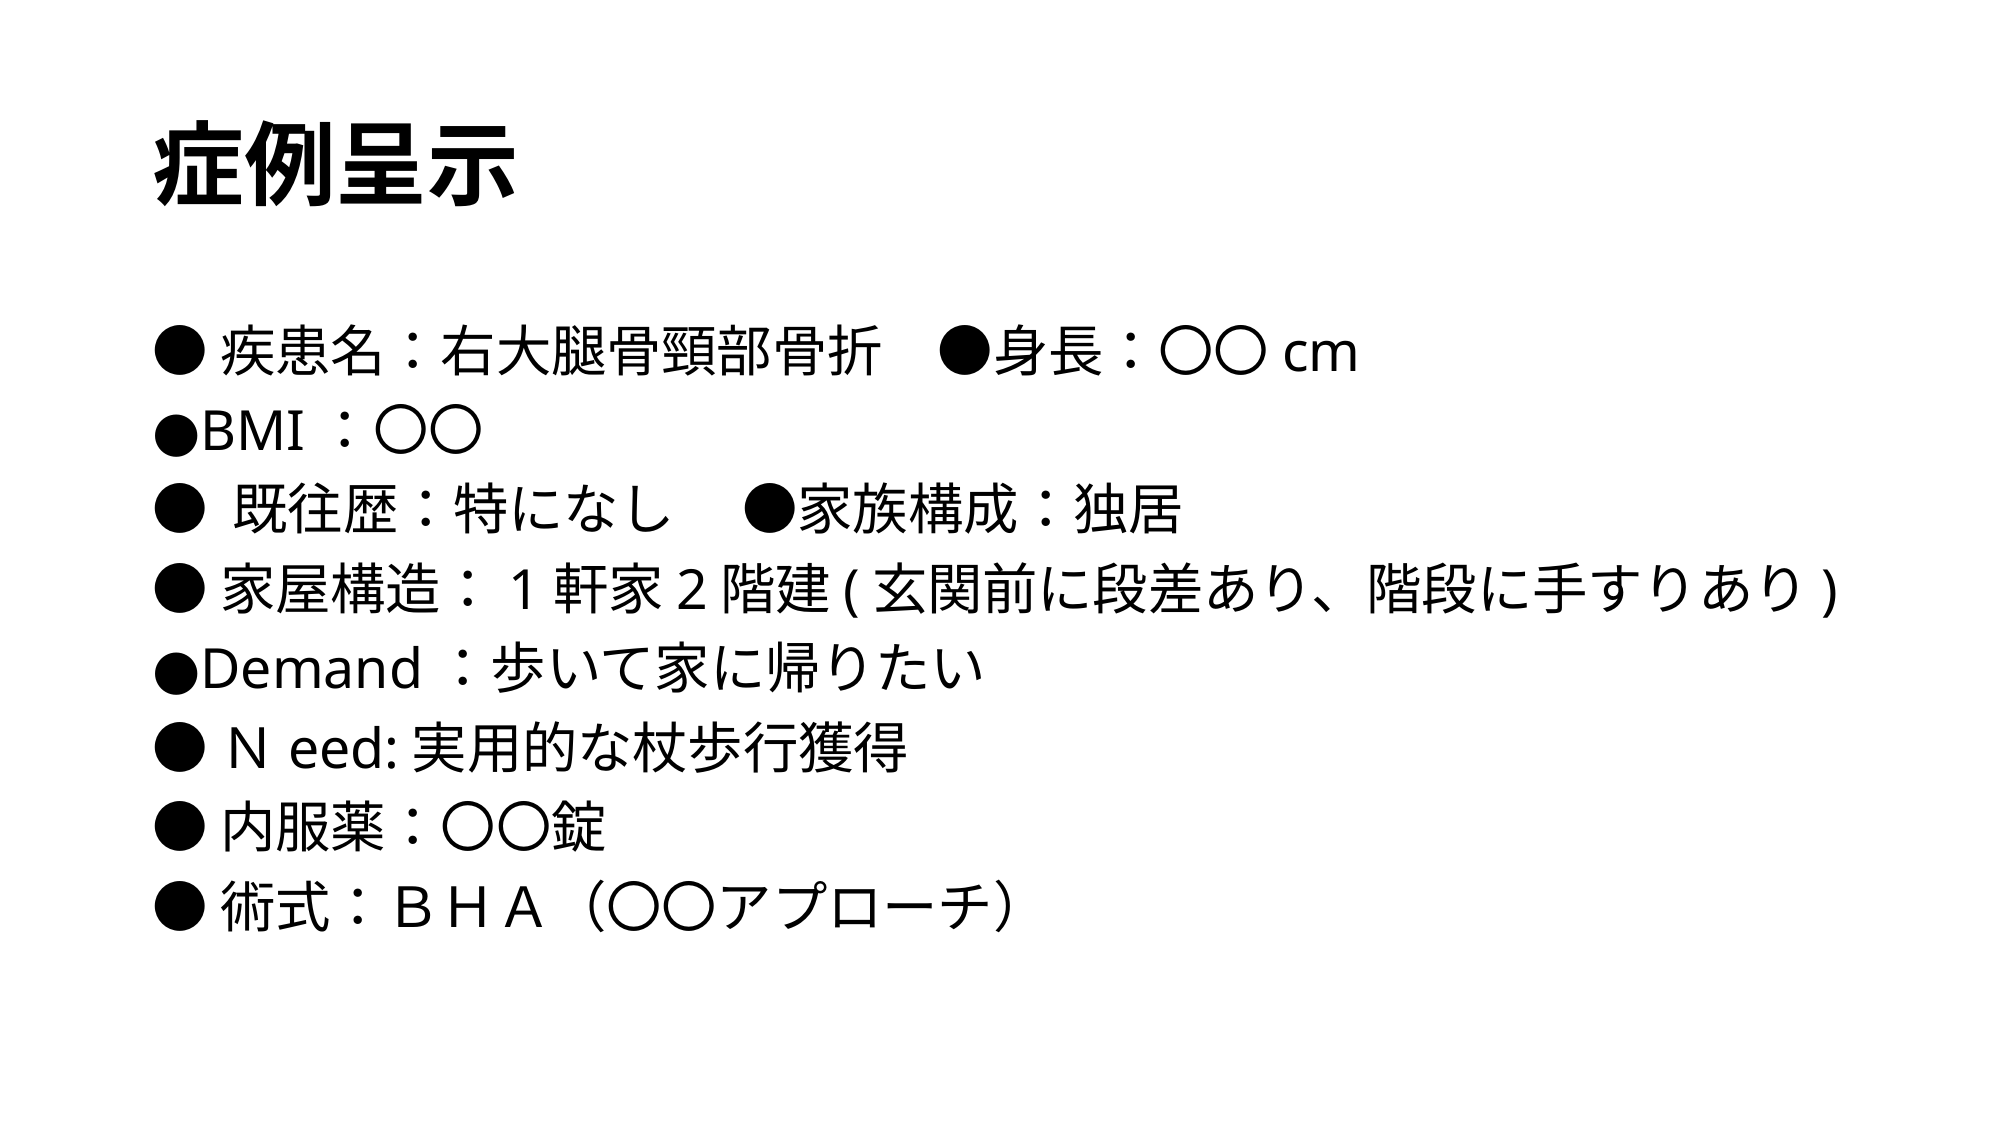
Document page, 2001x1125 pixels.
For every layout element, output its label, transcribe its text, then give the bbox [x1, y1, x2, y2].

title 症例呈示 [137, 59, 1863, 248]
list ●疾患名：右大腿骨頸部骨折 ●身長：〇〇cm ●BMI：〇〇 ● 既往歴：特になし ●家族構成：独居 ●家屋構造：1軒家2階建(玄関前に段差あり、階段に手すりあり) ●Demand：歩いて家に帰りたい ●Ｎeed:実用的な杖歩行獲得 ●内服薬：〇〇錠 ●術式：ＢＨＡ（〇〇アプローチ） [137, 248, 1863, 1014]
